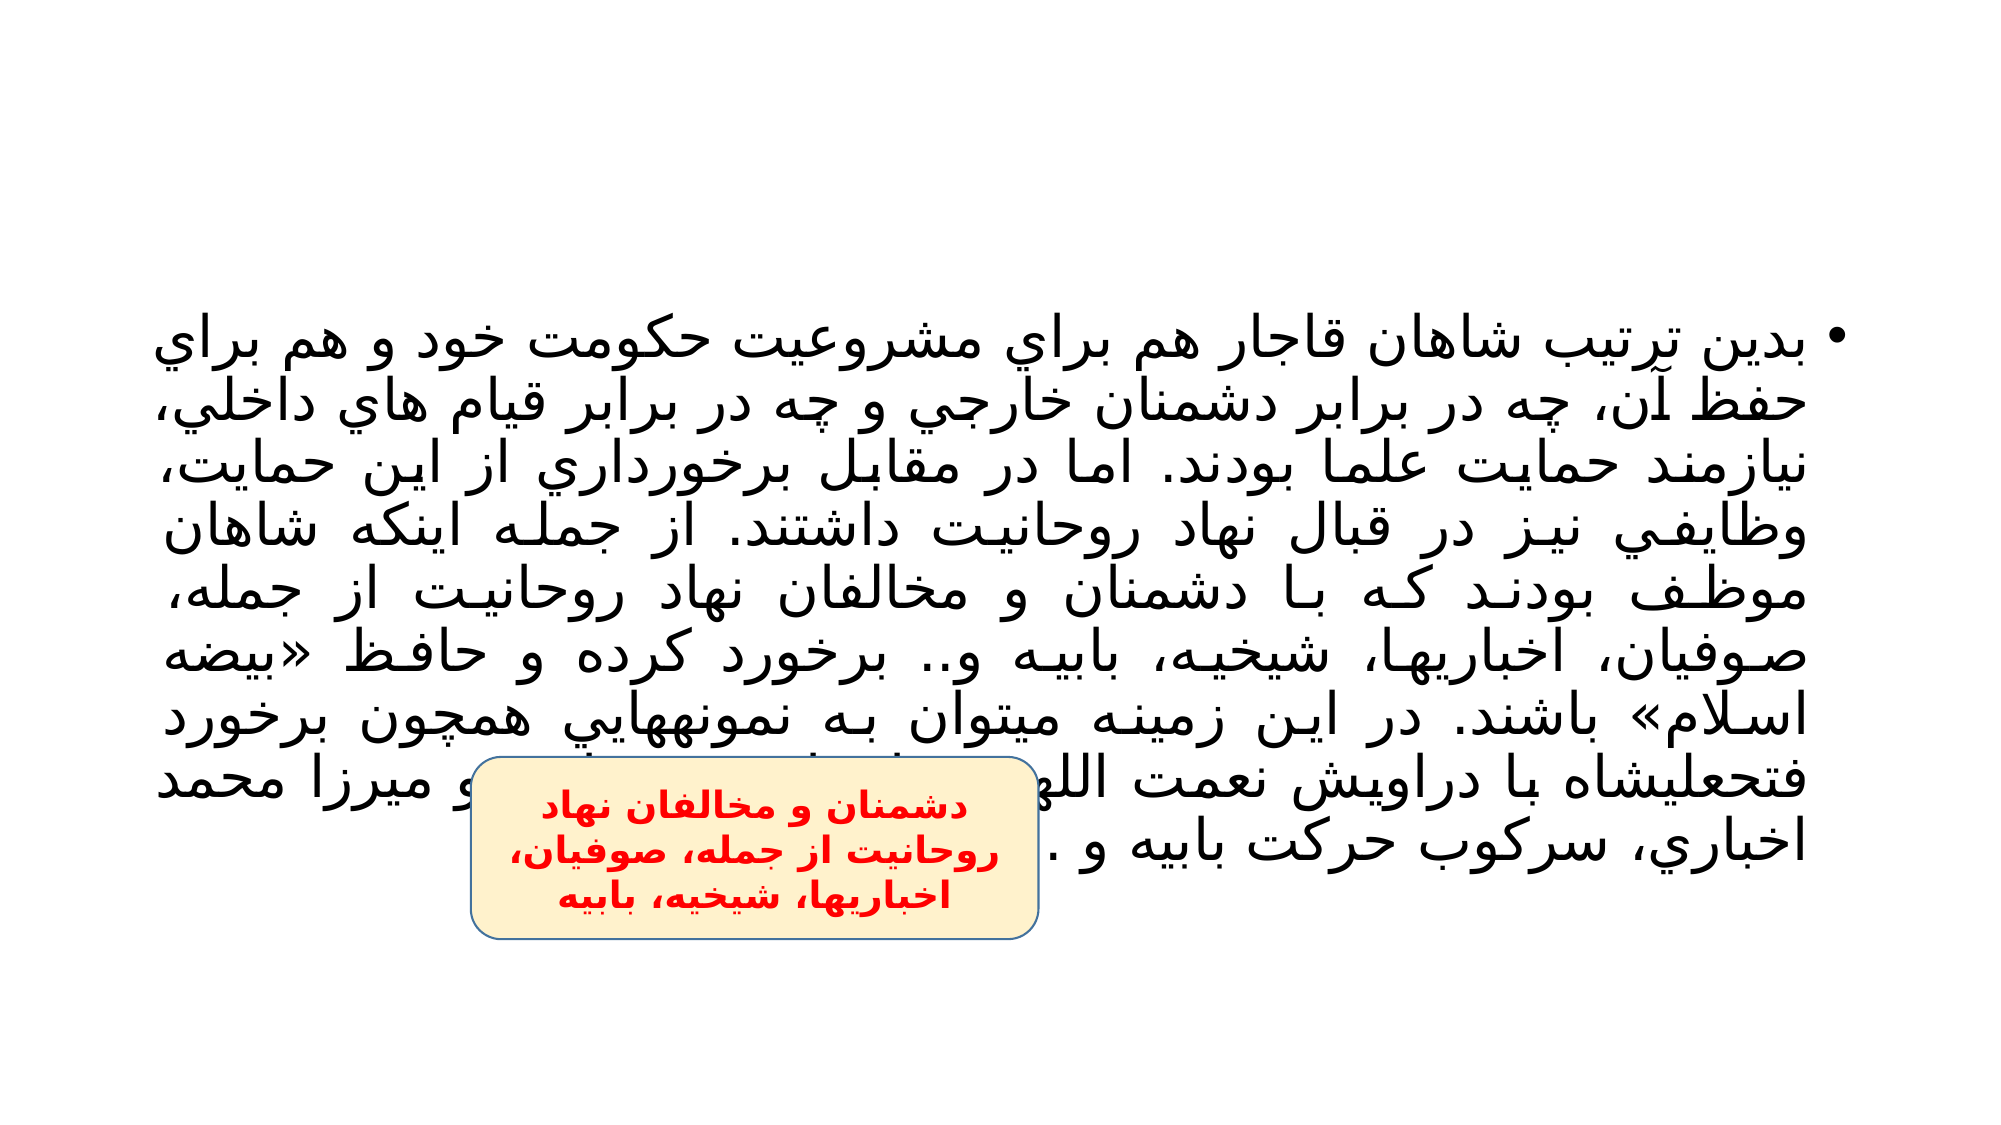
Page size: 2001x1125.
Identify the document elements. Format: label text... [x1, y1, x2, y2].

list بدين ترتيب شاهان قاجار هم براي مشروعيت حكومت خود و هم براي حفظ آن، چه در برابر دشمنان خارجي و چه در برابر قيام هاي داخلي، نيازمند حمايت علما بودند. اما در مقابل برخورداري از اين حمايت، وظايفي نيز در قبال نهاد روحانيت داشتند. از جمله اينكه شاهان موظف بودند كه با دشمنان و مخالفان نهاد روحانيت از جمله، صوفيان، اخباريها، شيخيه، بابيه و.. برخورد كرده و حافظ «بيضه اسلام» باشند. در اين زمينه ميتوان به نمونههايي همچون برخورد فتحعليشاه با دراويش نعمت اللهي، ماجراي سيسيانف و ميرزا محمد اخباري، سركوب حركت بابيه و ... اشاره كرد. [137, 299, 1863, 1014]
text_box دشمنان و مخالفان نهاد روحانيت از جمله، صوفيان، اخباريها، شيخيه، بابيه [469, 755, 1040, 941]
